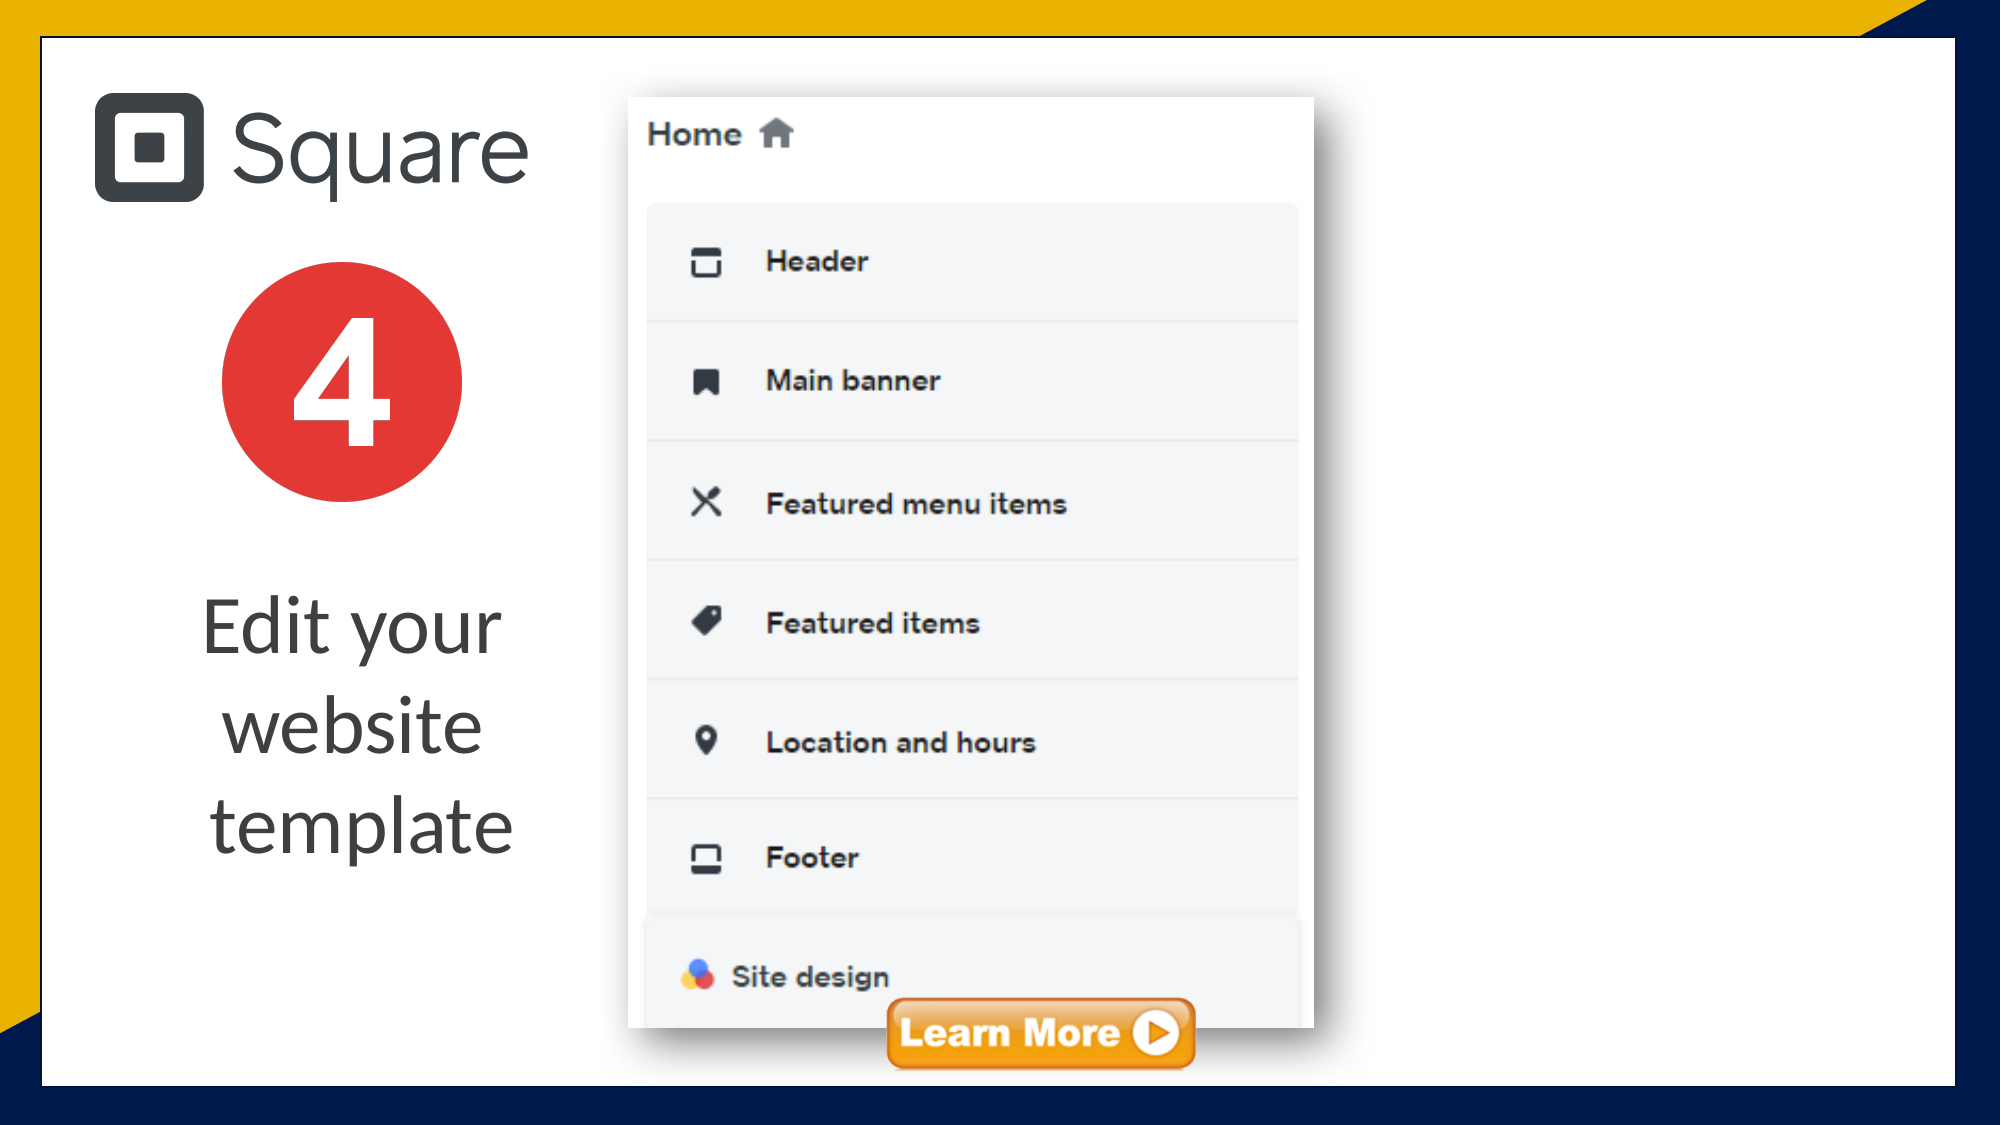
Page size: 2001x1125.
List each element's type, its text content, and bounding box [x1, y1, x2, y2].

text_box Edit your website template [186, 562, 538, 878]
picture [95, 93, 530, 203]
picture [214, 254, 470, 510]
picture [628, 97, 1314, 1071]
